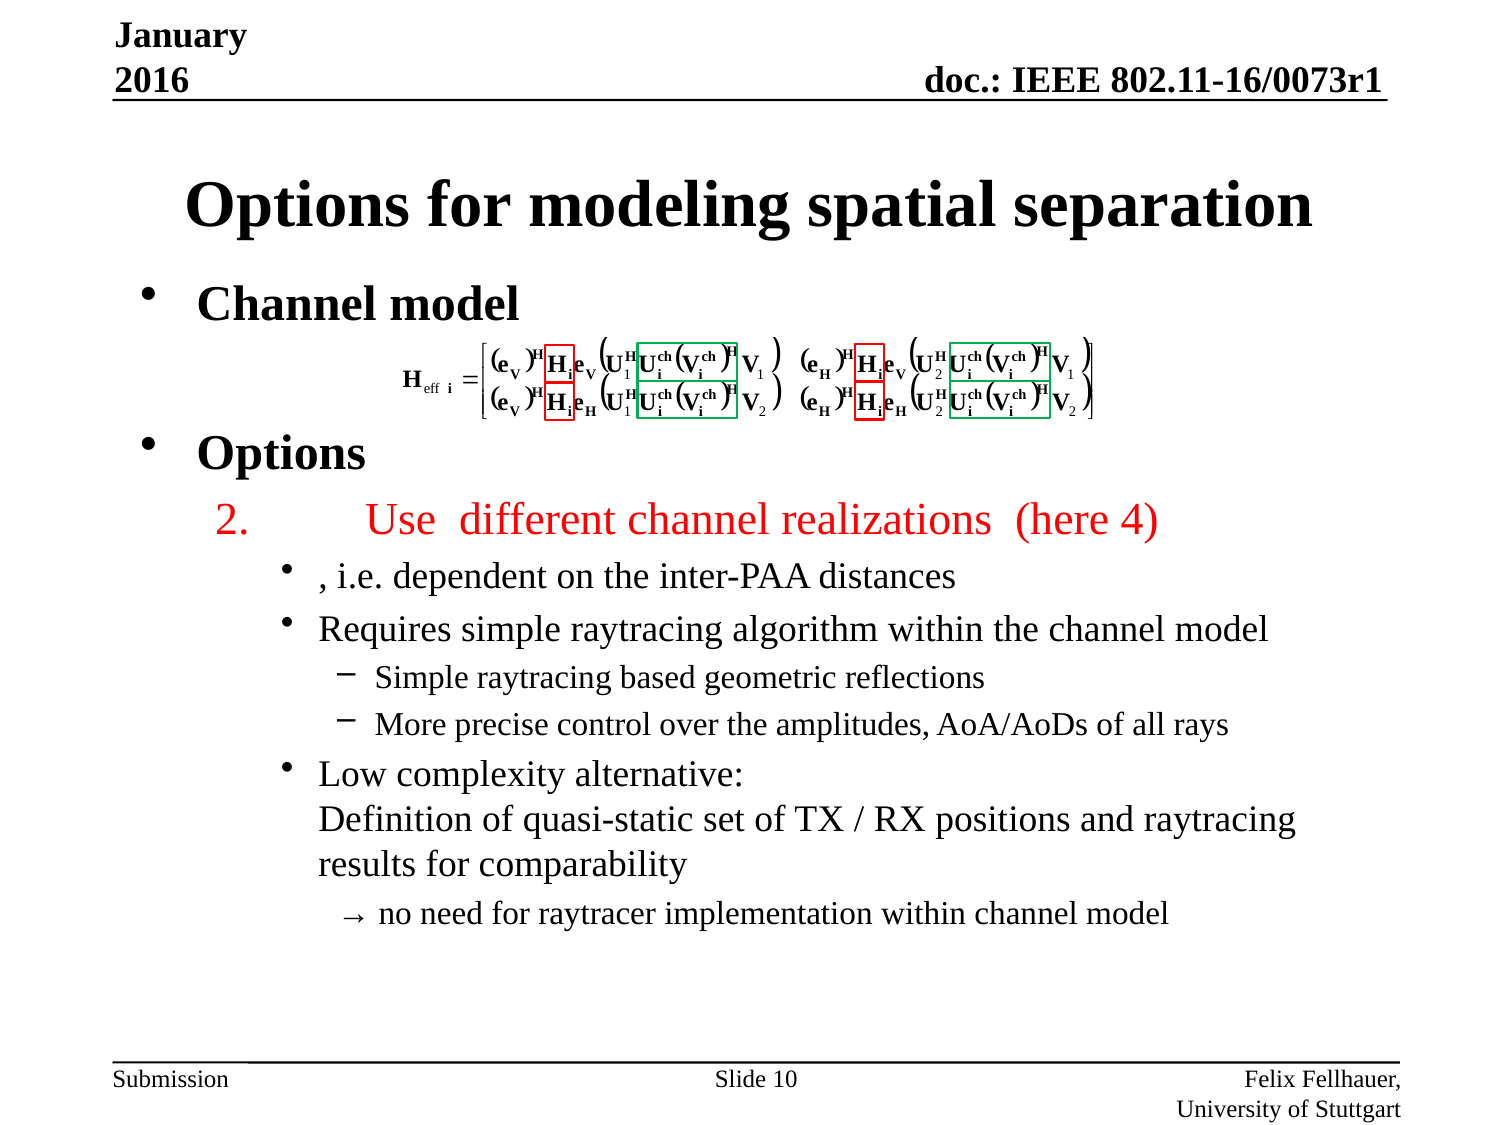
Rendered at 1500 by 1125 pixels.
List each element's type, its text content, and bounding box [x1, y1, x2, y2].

slide_number Slide 10 [712, 1061, 800, 1093]
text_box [398, 337, 1102, 426]
footer Felix Fellhauer, University of Stuttgart [1175, 1061, 1402, 1093]
title Options for modeling spatial separation [112, 112, 1388, 288]
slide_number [114, 54, 274, 101]
